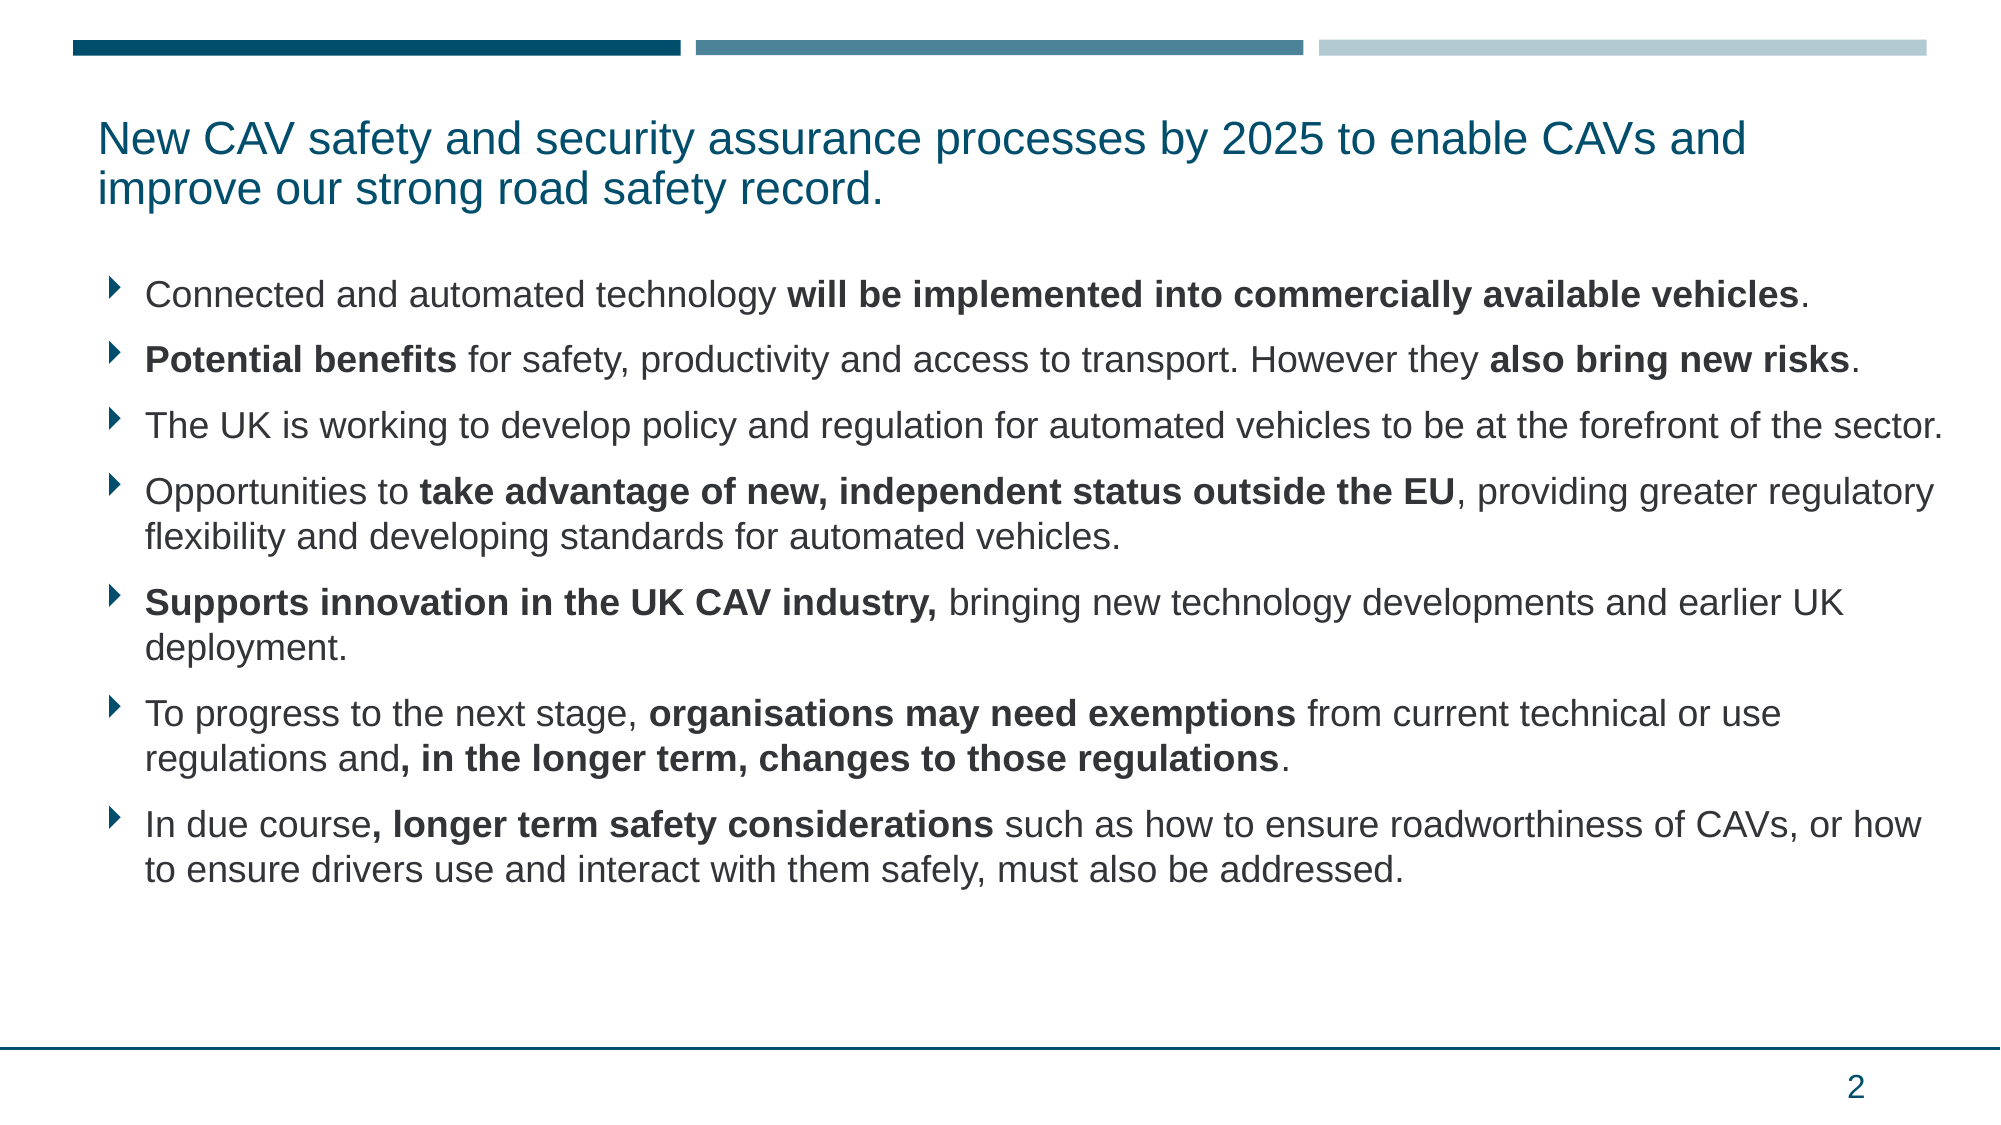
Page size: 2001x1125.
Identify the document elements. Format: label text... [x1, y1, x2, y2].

slide_number 2 [1832, 1055, 1917, 1116]
title New CAV safety and security assurance processes by 2025 to enable CAVs and improve our strong road safety record. [82, 106, 1917, 223]
list Connected and automated technology will be implemented into commercially available vehicles. Potential benefits for safety, productivity and access to transport. However they also bring new risks. The UK is working to develop policy and regulation for automated vehicles to be at the forefront of the sector. Opportunities to take advantage of new, independent status outside the EU, providing greater regulatory flexibility and developing standards for automated vehicles. Supports innovation in the UK CAV industry, bringing new technology developments and earlier UK deployment. To progress to the next stage, organisations may need exemptions from current technical or use regulations and, in the longer term, changes to those regulations. In due course, longer term safety considerations such as how to ensure roadworthiness of CAVs, or how to ensure drivers use and interact with them safely, must also be addressed. [82, 262, 1975, 1055]
